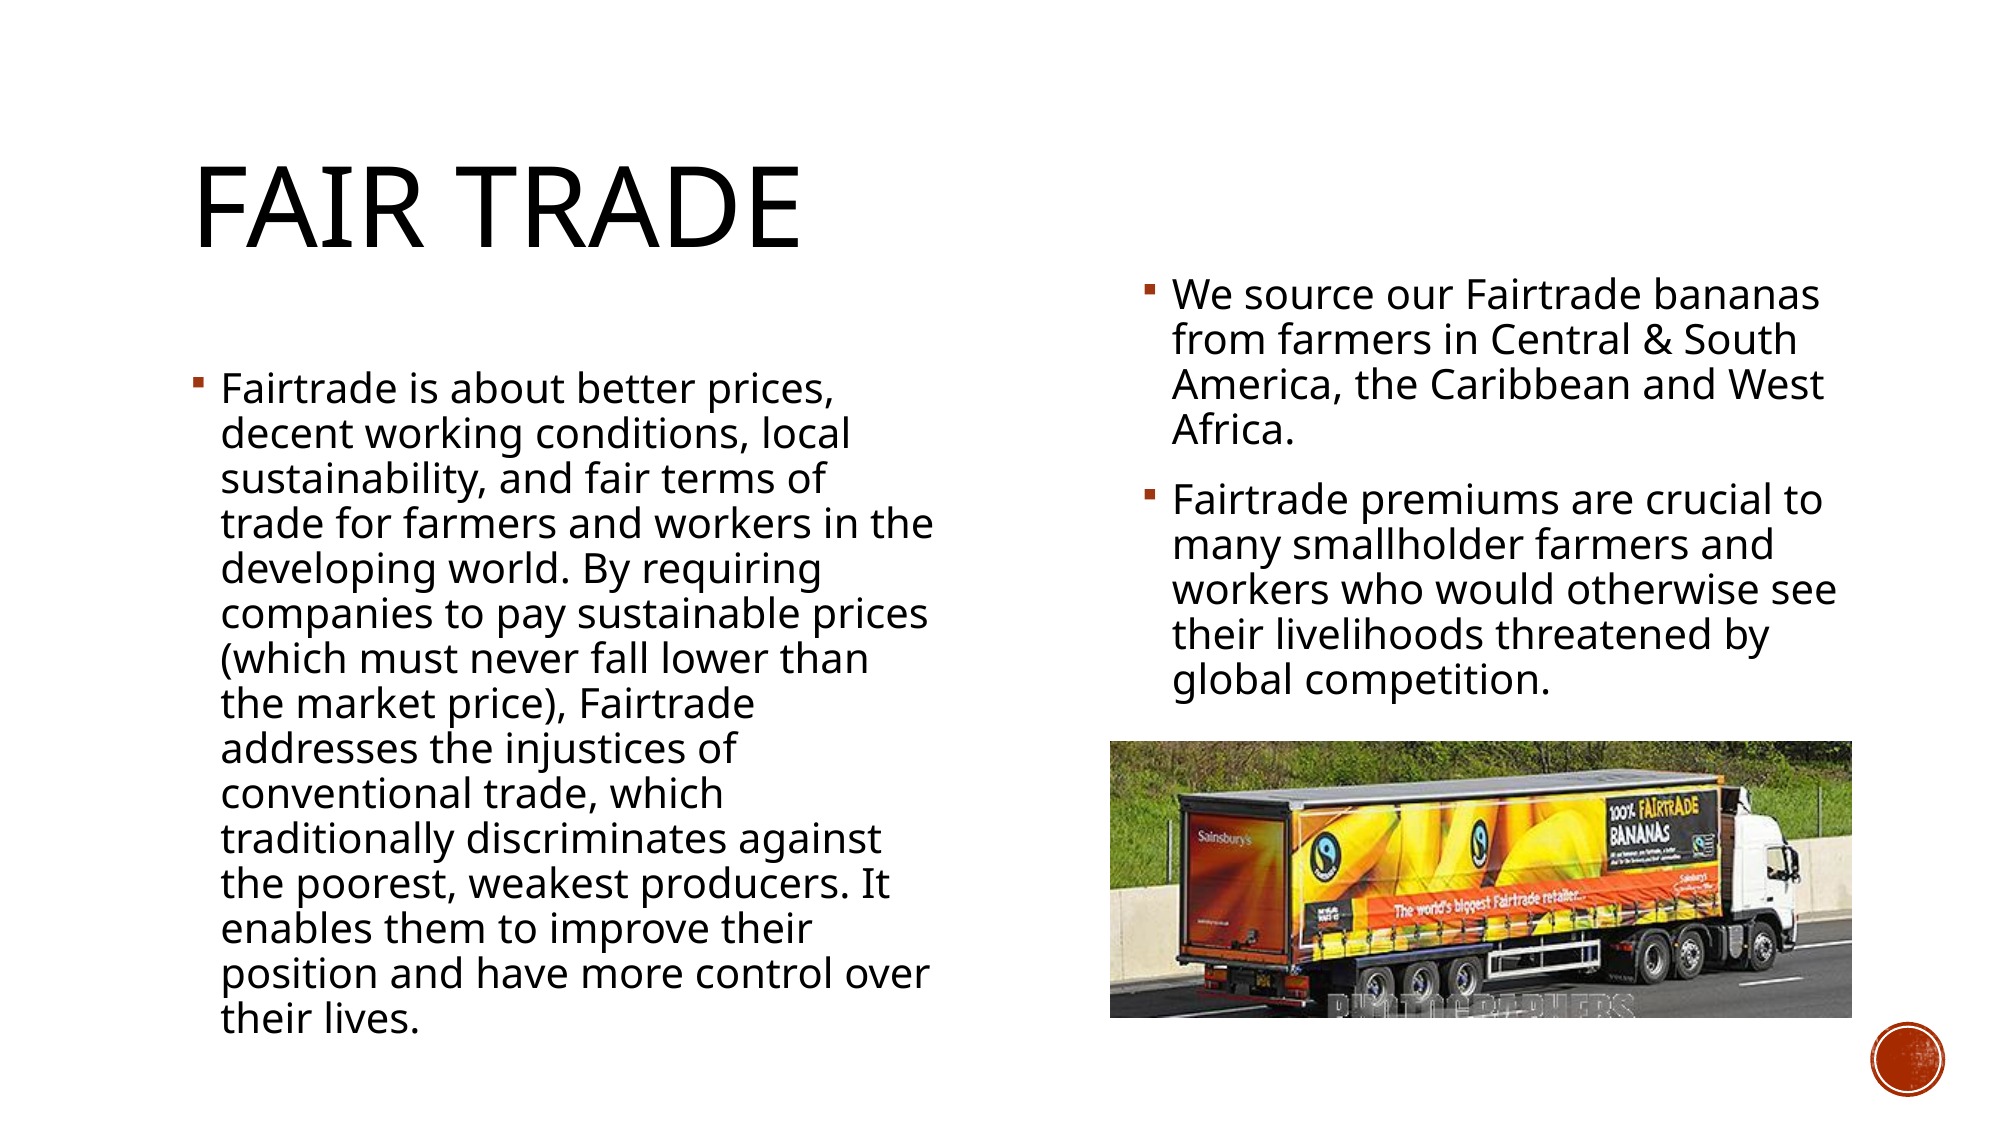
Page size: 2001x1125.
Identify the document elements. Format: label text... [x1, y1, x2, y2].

list We source our Fairtrade bananas from farmers in Central & South America, the Caribbean and West Africa. Fairtrade premiums are crucial to many smallholder farmers and workers who would otherwise see their livelihoods threatened by global competition. [1126, 266, 1907, 919]
title Fair Trade [175, 79, 1826, 344]
picture [1110, 741, 1852, 1018]
list Fairtrade is about better prices, decent working conditions, local sustainability, and fair terms of trade for farmers and workers in the developing world. By requiring companies to pay sustainable prices (which must never fall lower than the market price), Fairtrade addresses the injustices of conventional trade, which traditionally discriminates against the poorest, weakest producers. It enables them to improve their position and have more control over their lives. [175, 360, 956, 1013]
